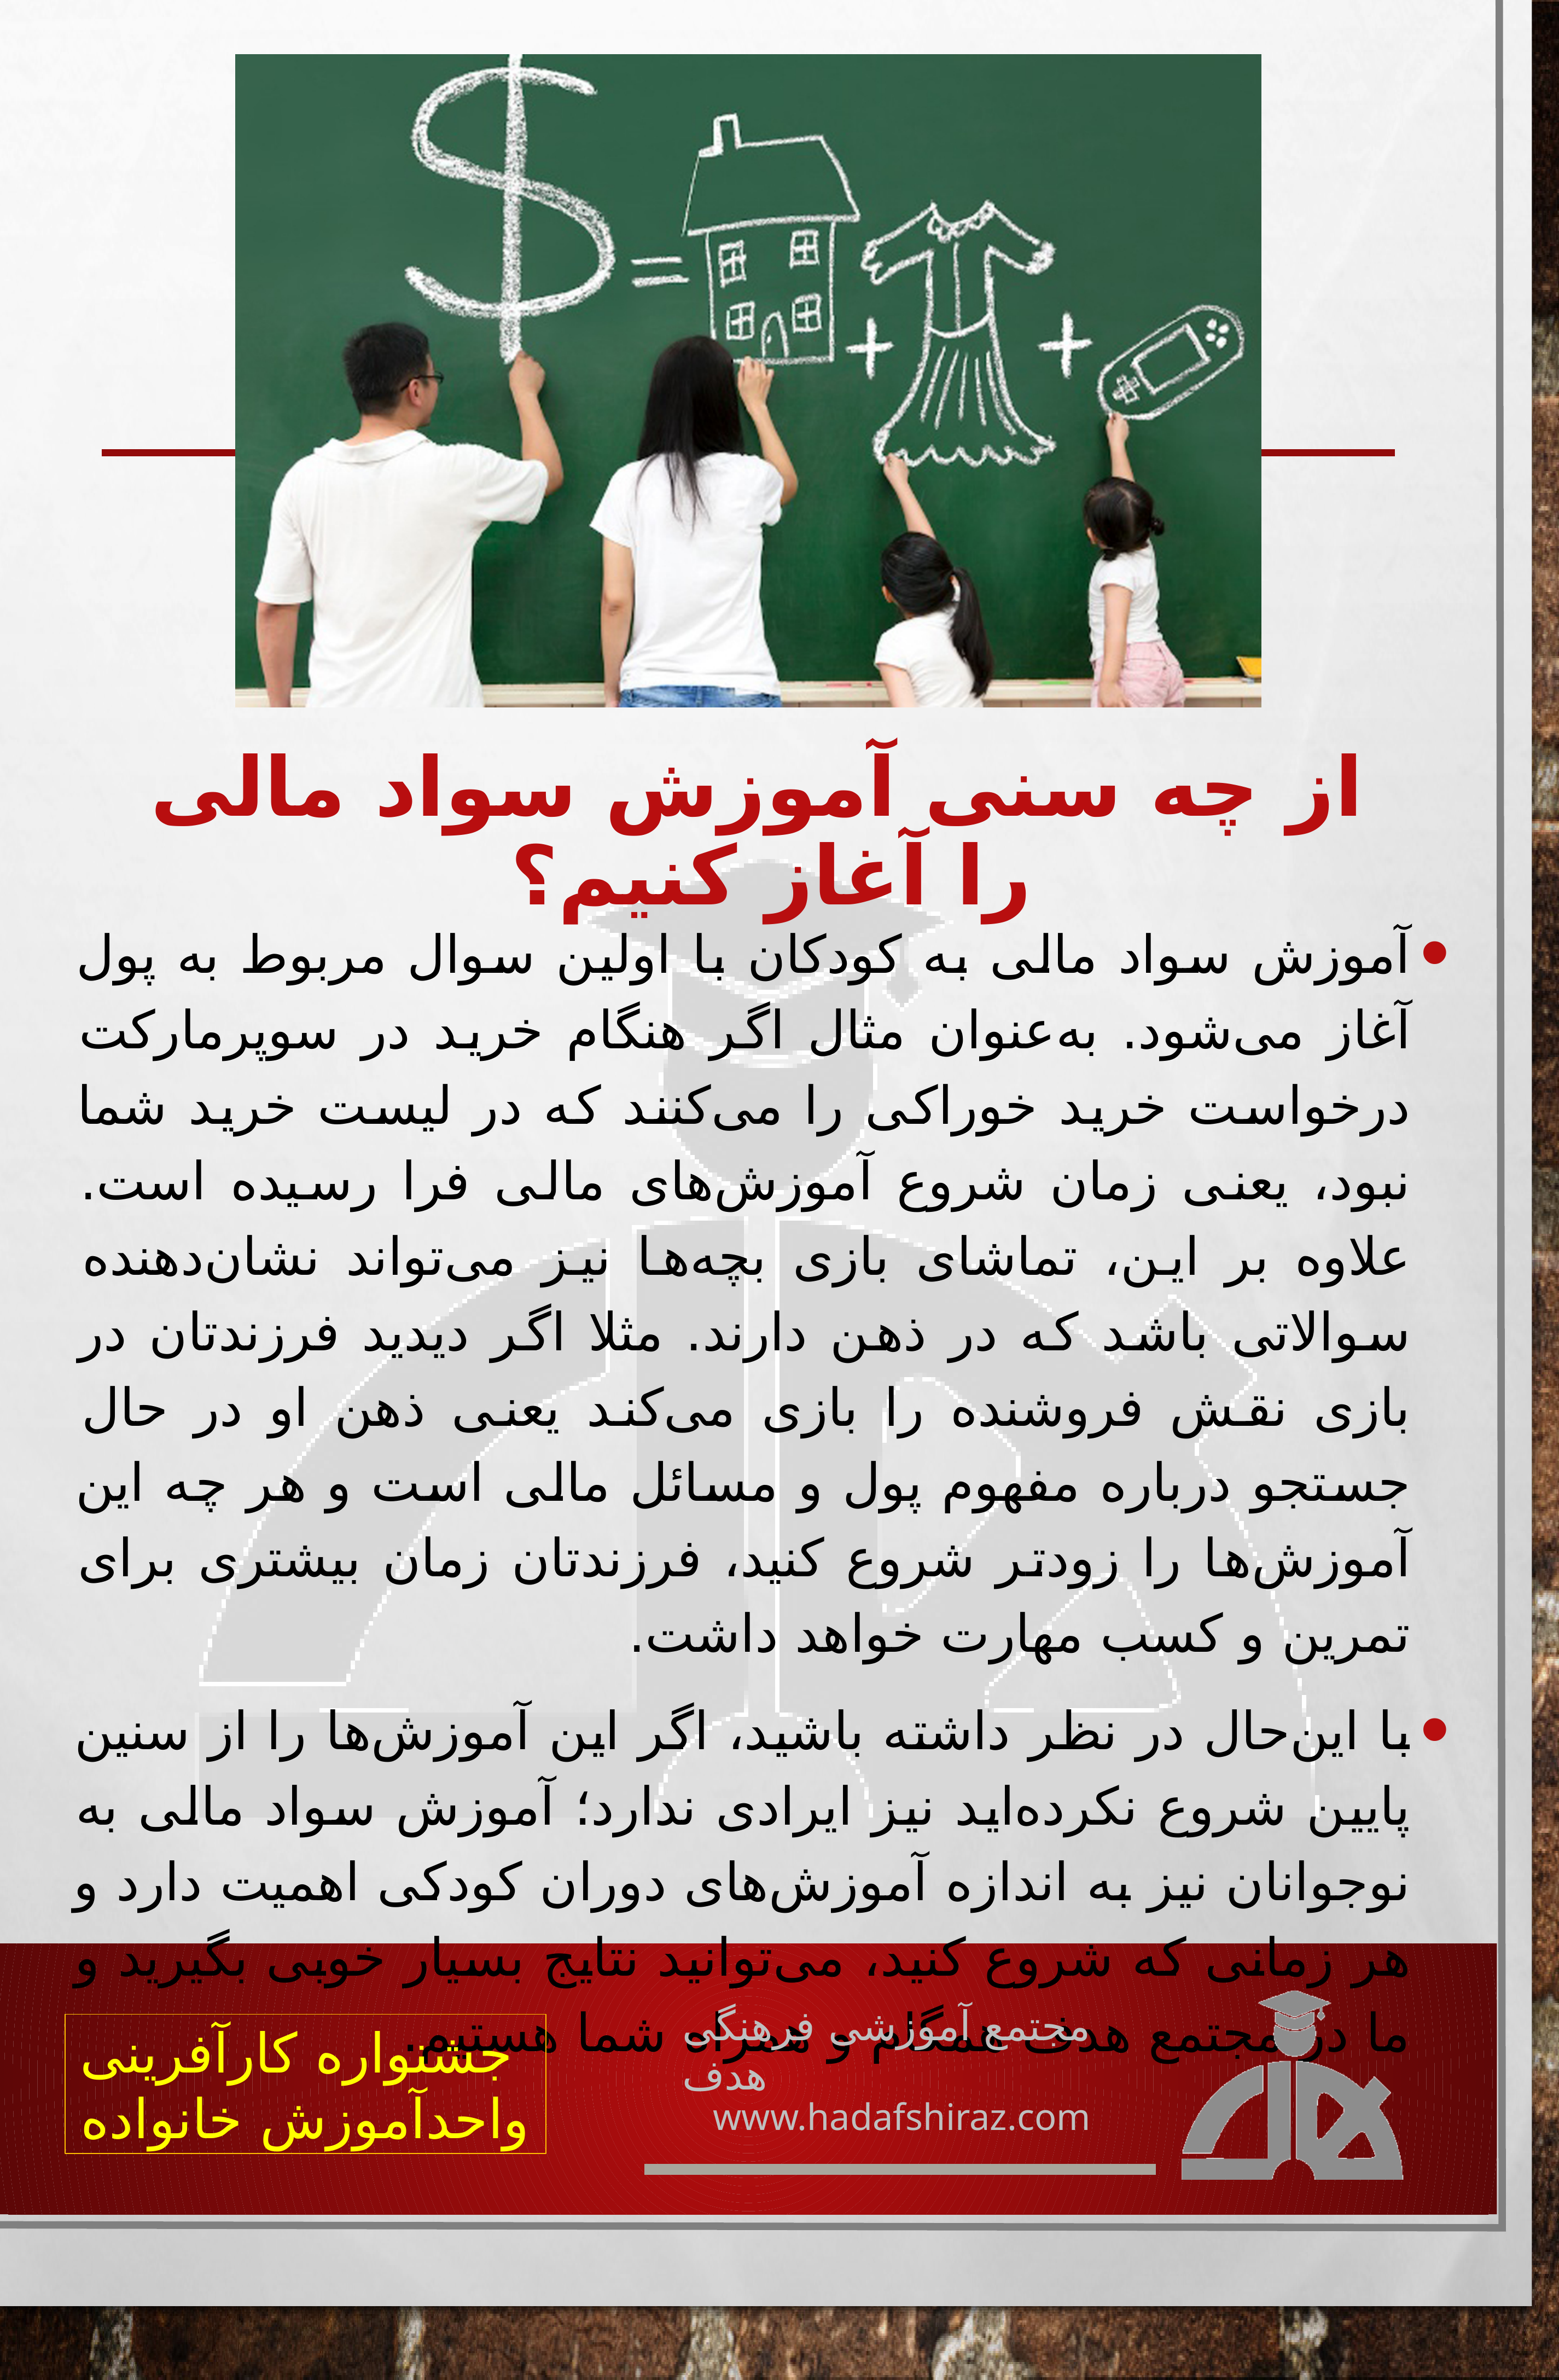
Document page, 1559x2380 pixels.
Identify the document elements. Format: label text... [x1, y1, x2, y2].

text_box جشنواره کارآفرینی واحدآموزش خانواده [65, 2014, 546, 2154]
picture [235, 54, 1261, 707]
picture [0, 0, 1559, 2380]
picture [51, 816, 1463, 1818]
title از چه سنی آموزش سواد مالی را آغاز کنیم؟ [92, 633, 1422, 816]
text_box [644, 1982, 1432, 2215]
